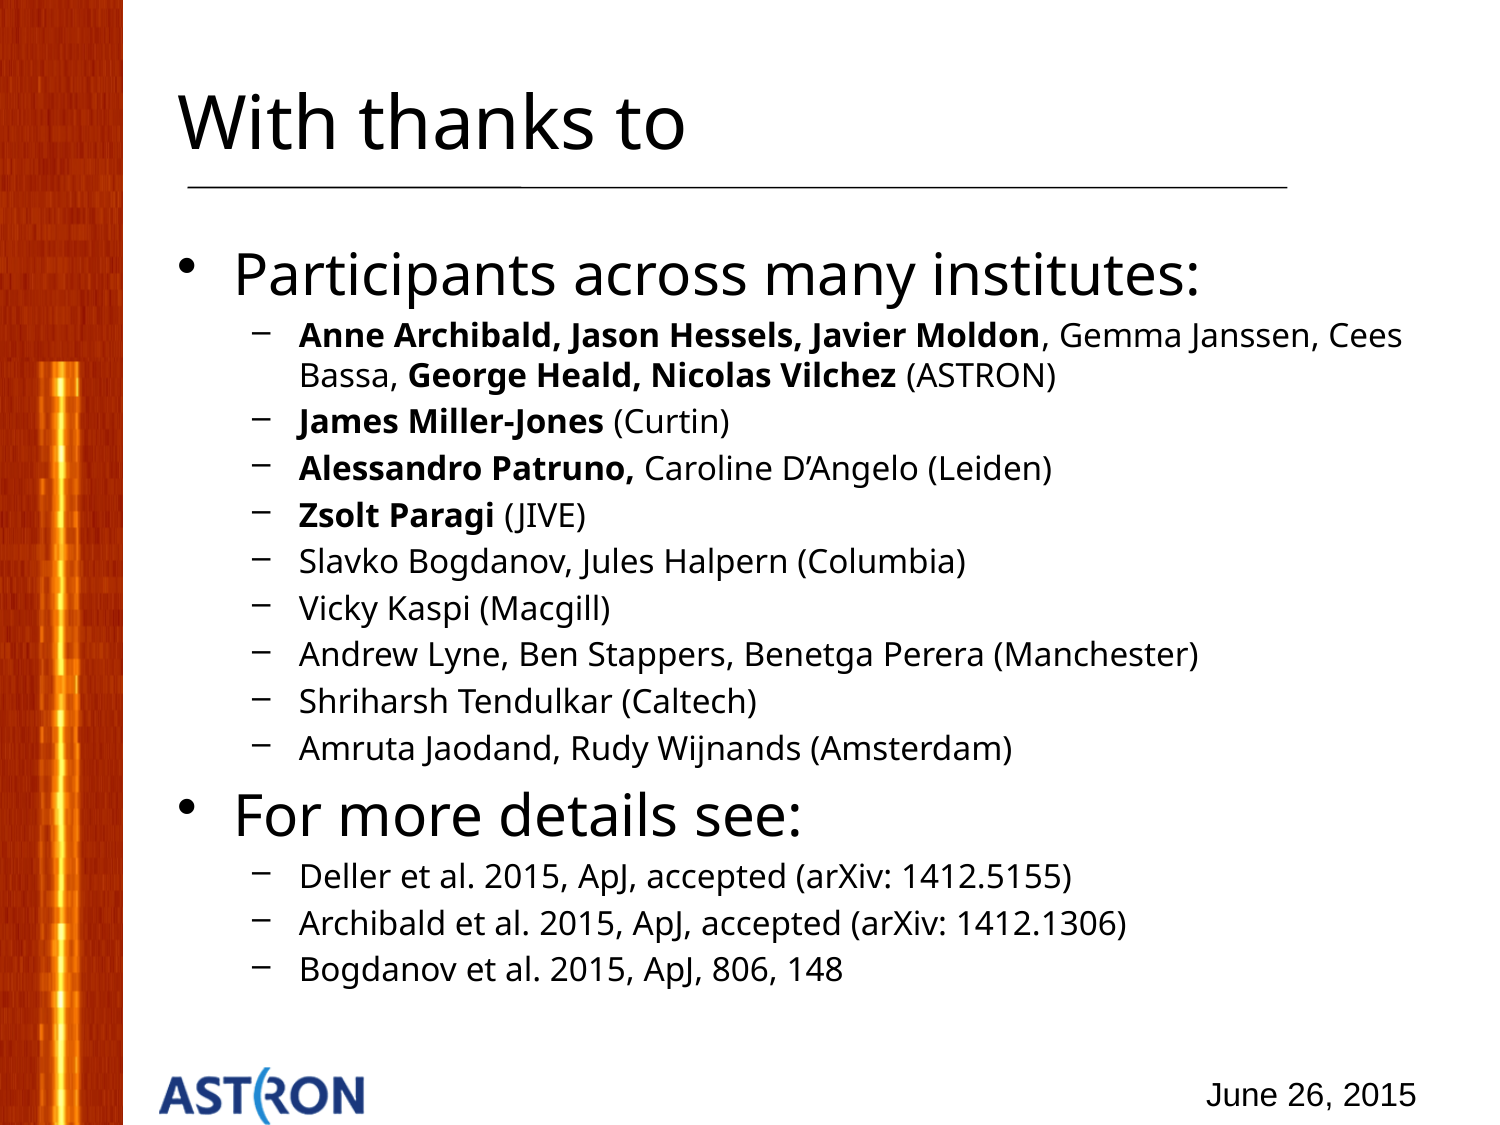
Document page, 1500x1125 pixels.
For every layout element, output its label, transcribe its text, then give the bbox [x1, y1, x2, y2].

picture [156, 1063, 368, 1125]
list Participants across many institutes: Anne Archibald, Jason Hessels, Javier Moldon, Gemma Janssen, Cees Bassa, George Heald, Nicolas Vilchez (ASTRON) James Miller-Jones (Curtin) Alessandro Patruno, Caroline D’Angelo (Leiden) Zsolt Paragi (JIVE) Slavko Bogdanov, Jules Halpern (Columbia) Vicky Kaspi (Macgill) Andrew Lyne, Ben Stappers, Benetga Perera (Manchester) Shriharsh Tendulkar (Caltech) Amruta Jaodand, Rudy Wijnands (Amsterdam) For more details see: Deller et al. 2015, ApJ, accepted (arXiv: 1412.5155) Archibald et al. 2015, ApJ, accepted (arXiv: 1412.1306) Bogdanov et al. 2015, ApJ, 806, 148 [177, 237, 1415, 1050]
picture [0, 0, 123, 1125]
title With thanks to [177, 75, 1325, 188]
